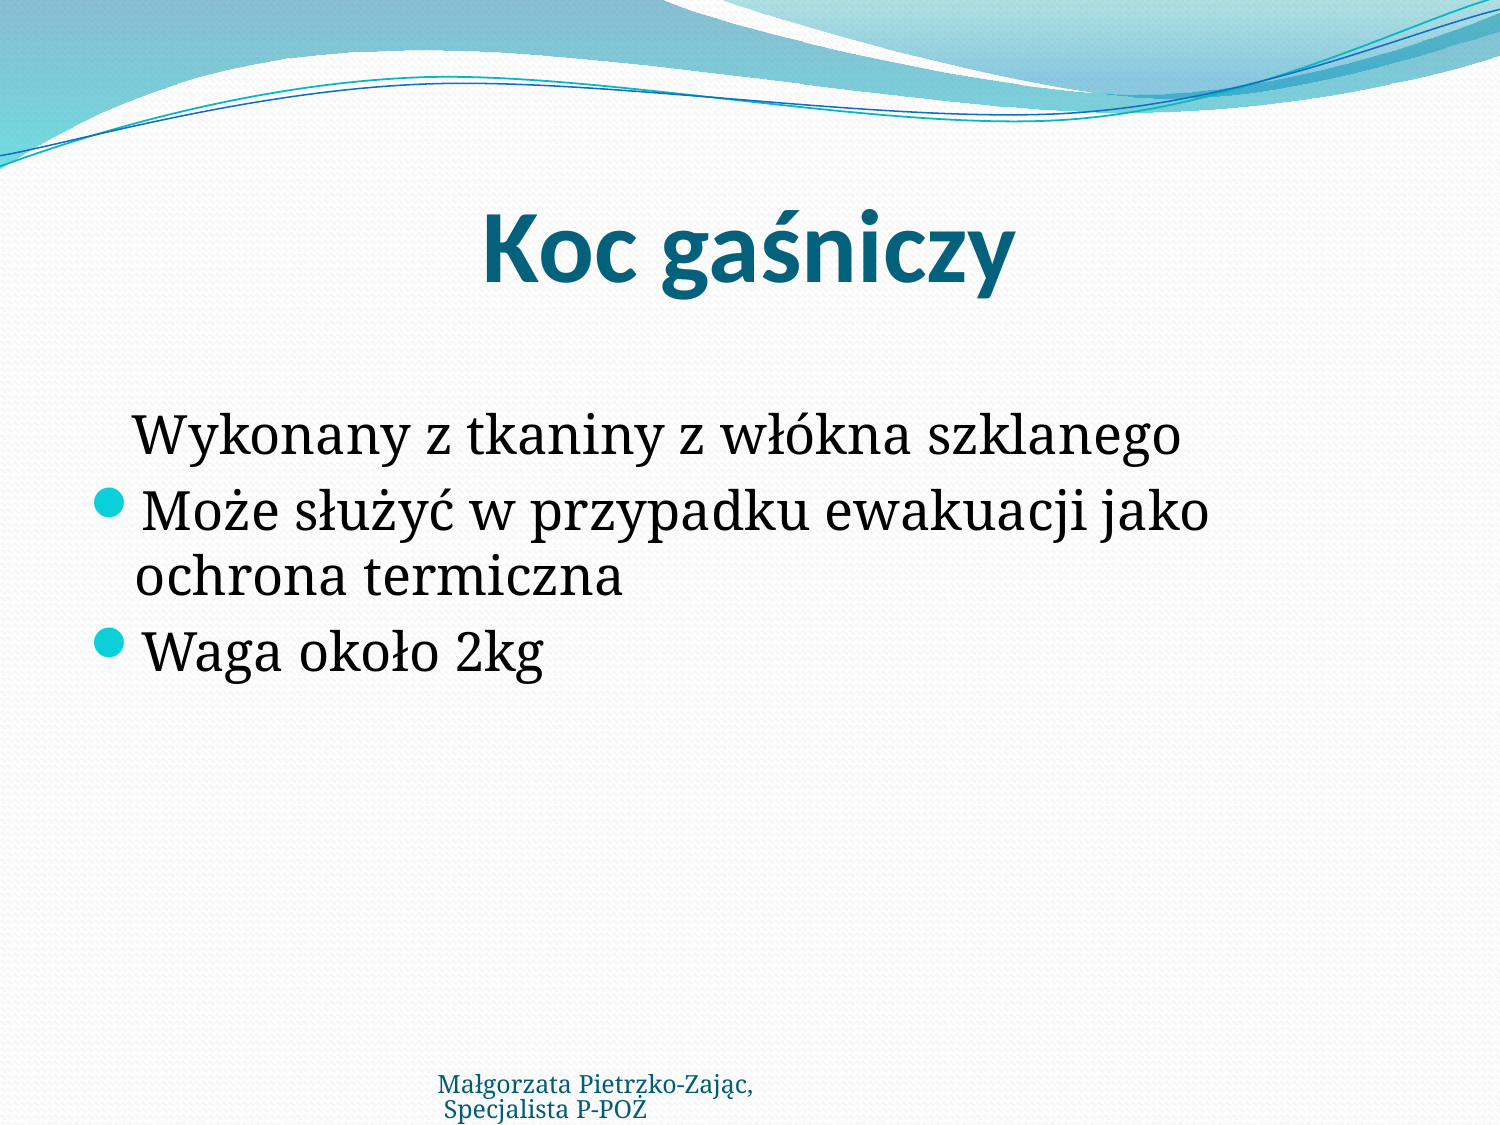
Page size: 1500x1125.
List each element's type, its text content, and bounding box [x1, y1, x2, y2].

list Wykonany z tkaniny z włókna szklanego Może służyć w przypadku ewakuacji jako ochrona termiczna Waga około 2kg [75, 317, 1425, 1038]
title Koc gaśniczy [75, 115, 1425, 303]
footer Małgorzata Pietrzko-Zając, Specjalista P-POŻ [437, 1042, 988, 1103]
